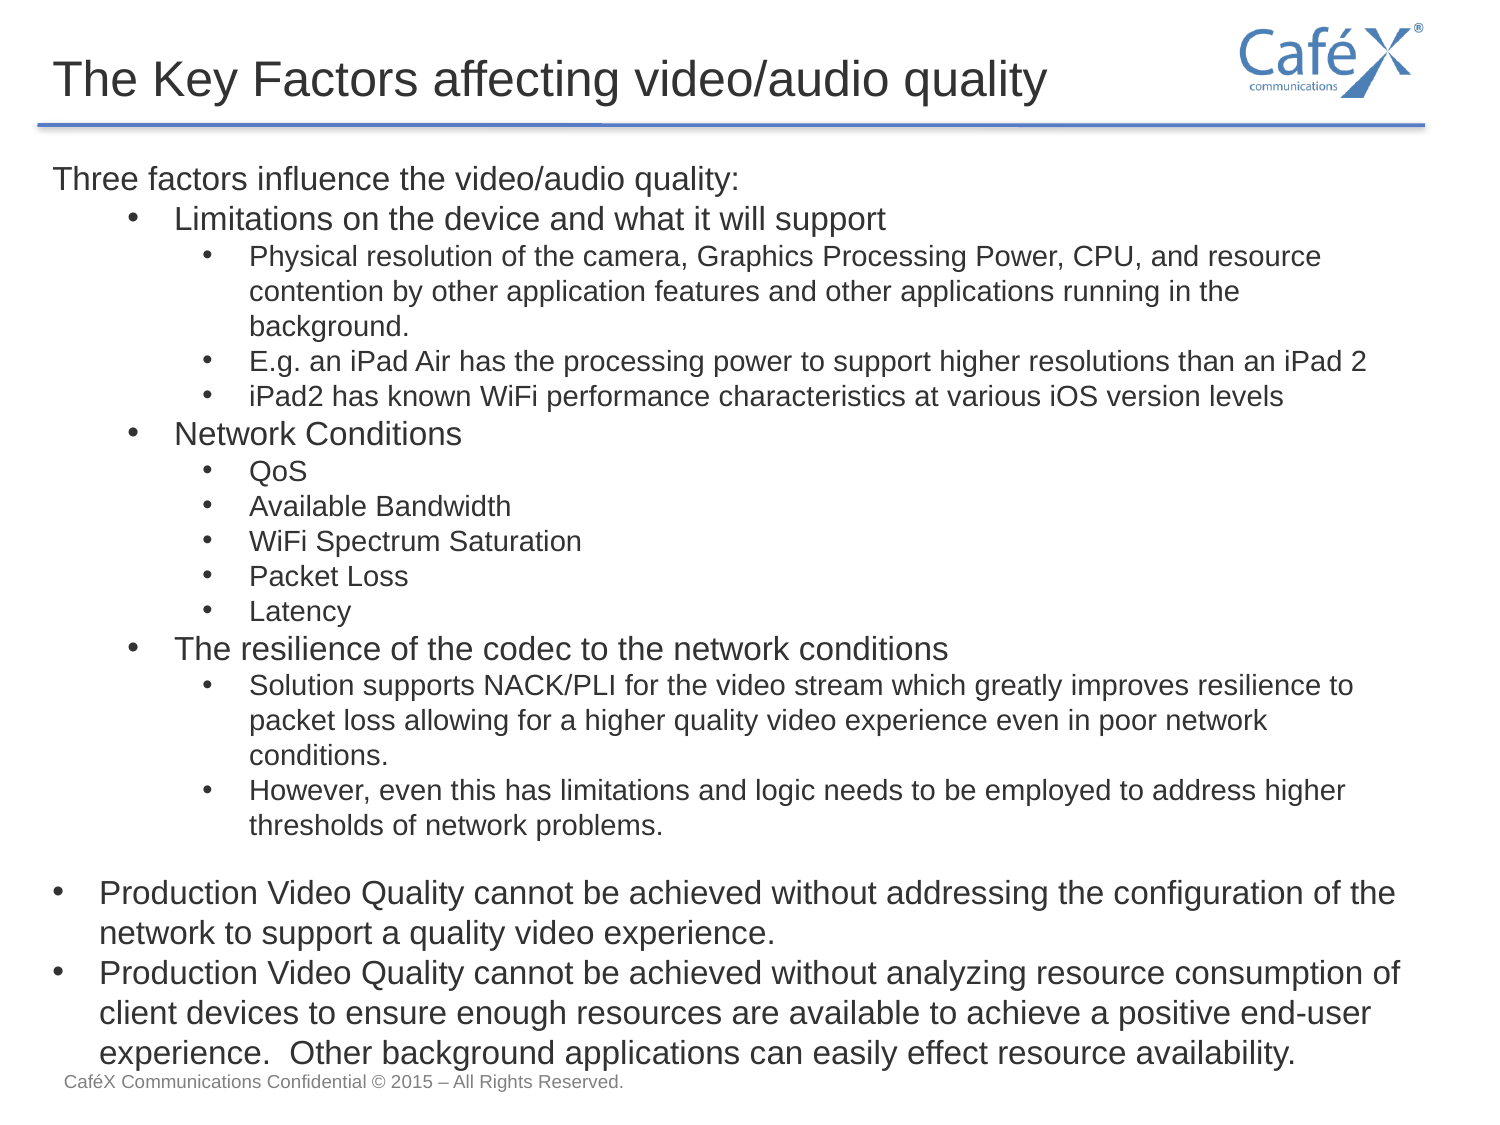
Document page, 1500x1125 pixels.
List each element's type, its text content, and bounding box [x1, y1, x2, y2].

picture [1237, 21, 1425, 98]
text_box The Key Factors affecting video/audio quality [37, 39, 1175, 149]
text_box Three factors influence the video/audio quality: Limitations on the device and what it will support Physical resolution of the camera, Graphics Processing Power, CPU, and resource contention by other application features and other applications running in the background. E.g. an iPad Air has the processing power to support higher resolutions than an iPad 2 iPad2 has known WiFi performance characteristics at various iOS version levels Network Conditions QoS Available Bandwidth WiFi Spectrum Saturation Packet Loss Latency The resilience of the codec to the network conditions Solution supports NACK/PLI for the video stream which greatly improves resilience to packet loss allowing for a higher quality video experience even in poor network conditions. However, even this has limitations and logic needs to be employed to address higher thresholds of network problems. Production Video Quality cannot be achieved without addressing the configuration of the network to support a quality video experience. Production Video Quality cannot be achieved without analyzing resource consumption of client devices to ensure enough resources are available to achieve a positive end-user experience. Other background applications can easily effect resource availability. [37, 149, 1425, 1079]
